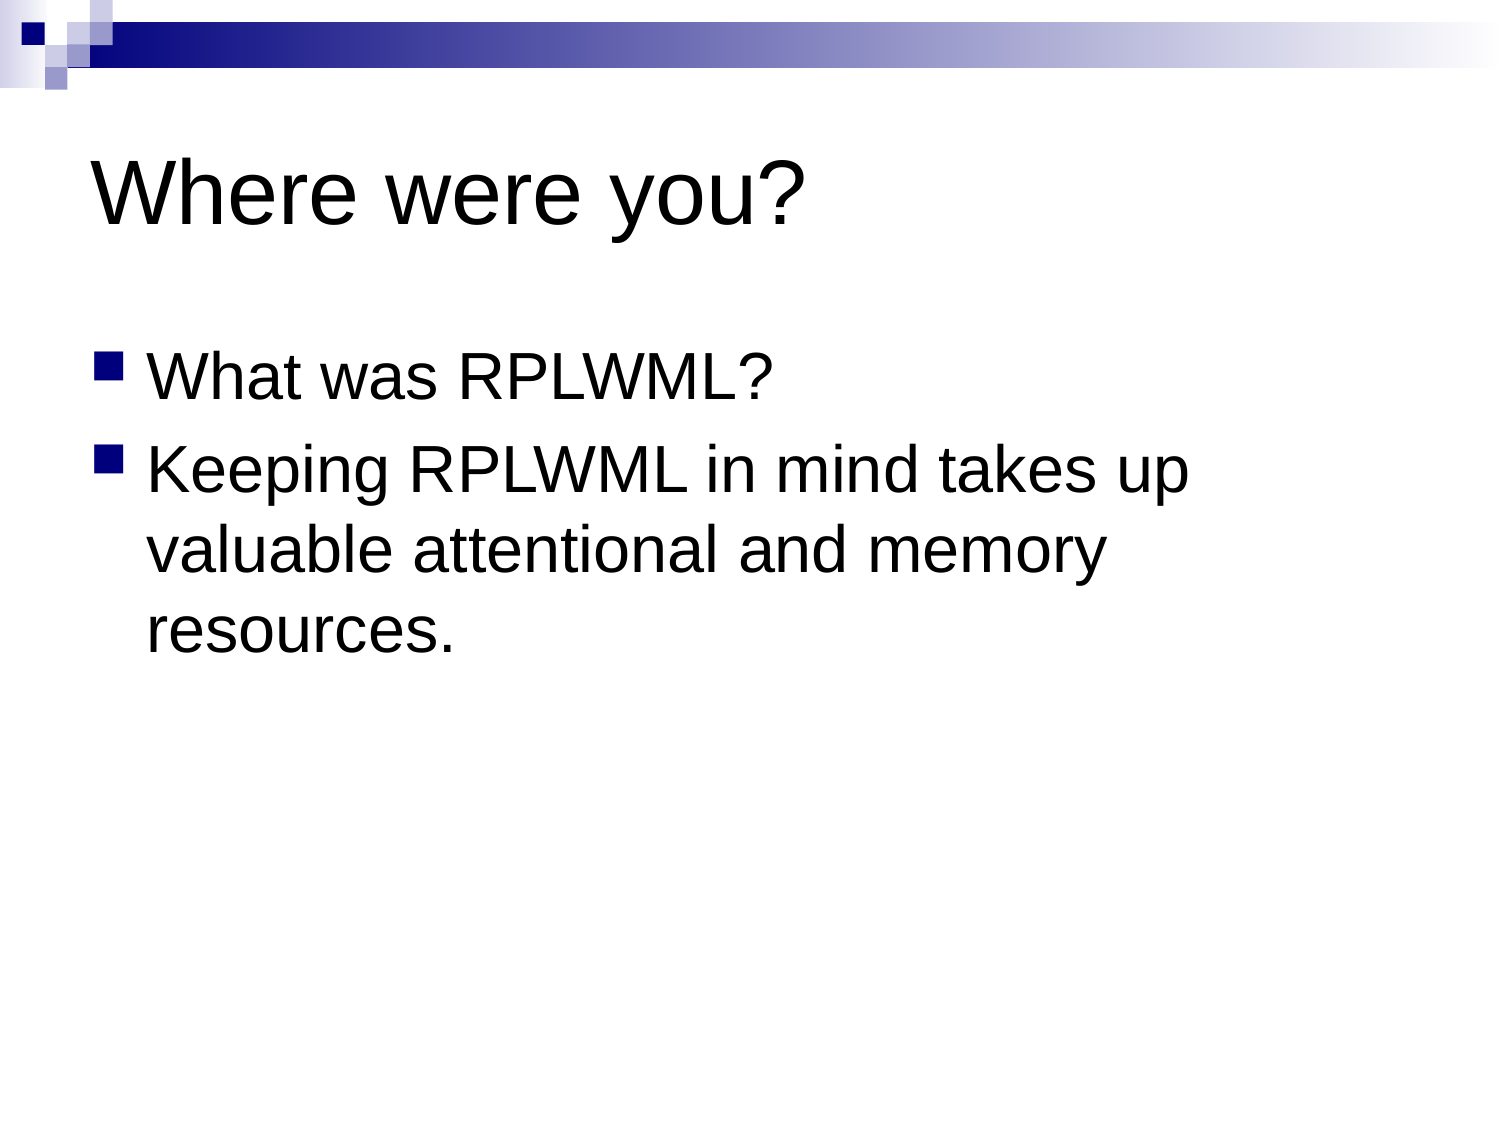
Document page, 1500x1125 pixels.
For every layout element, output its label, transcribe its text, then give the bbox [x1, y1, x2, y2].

list What was RPLWML? Keeping RPLWML in mind takes up valuable attentional and memory resources. [75, 324, 1425, 963]
title Where were you? [75, 75, 1425, 300]
